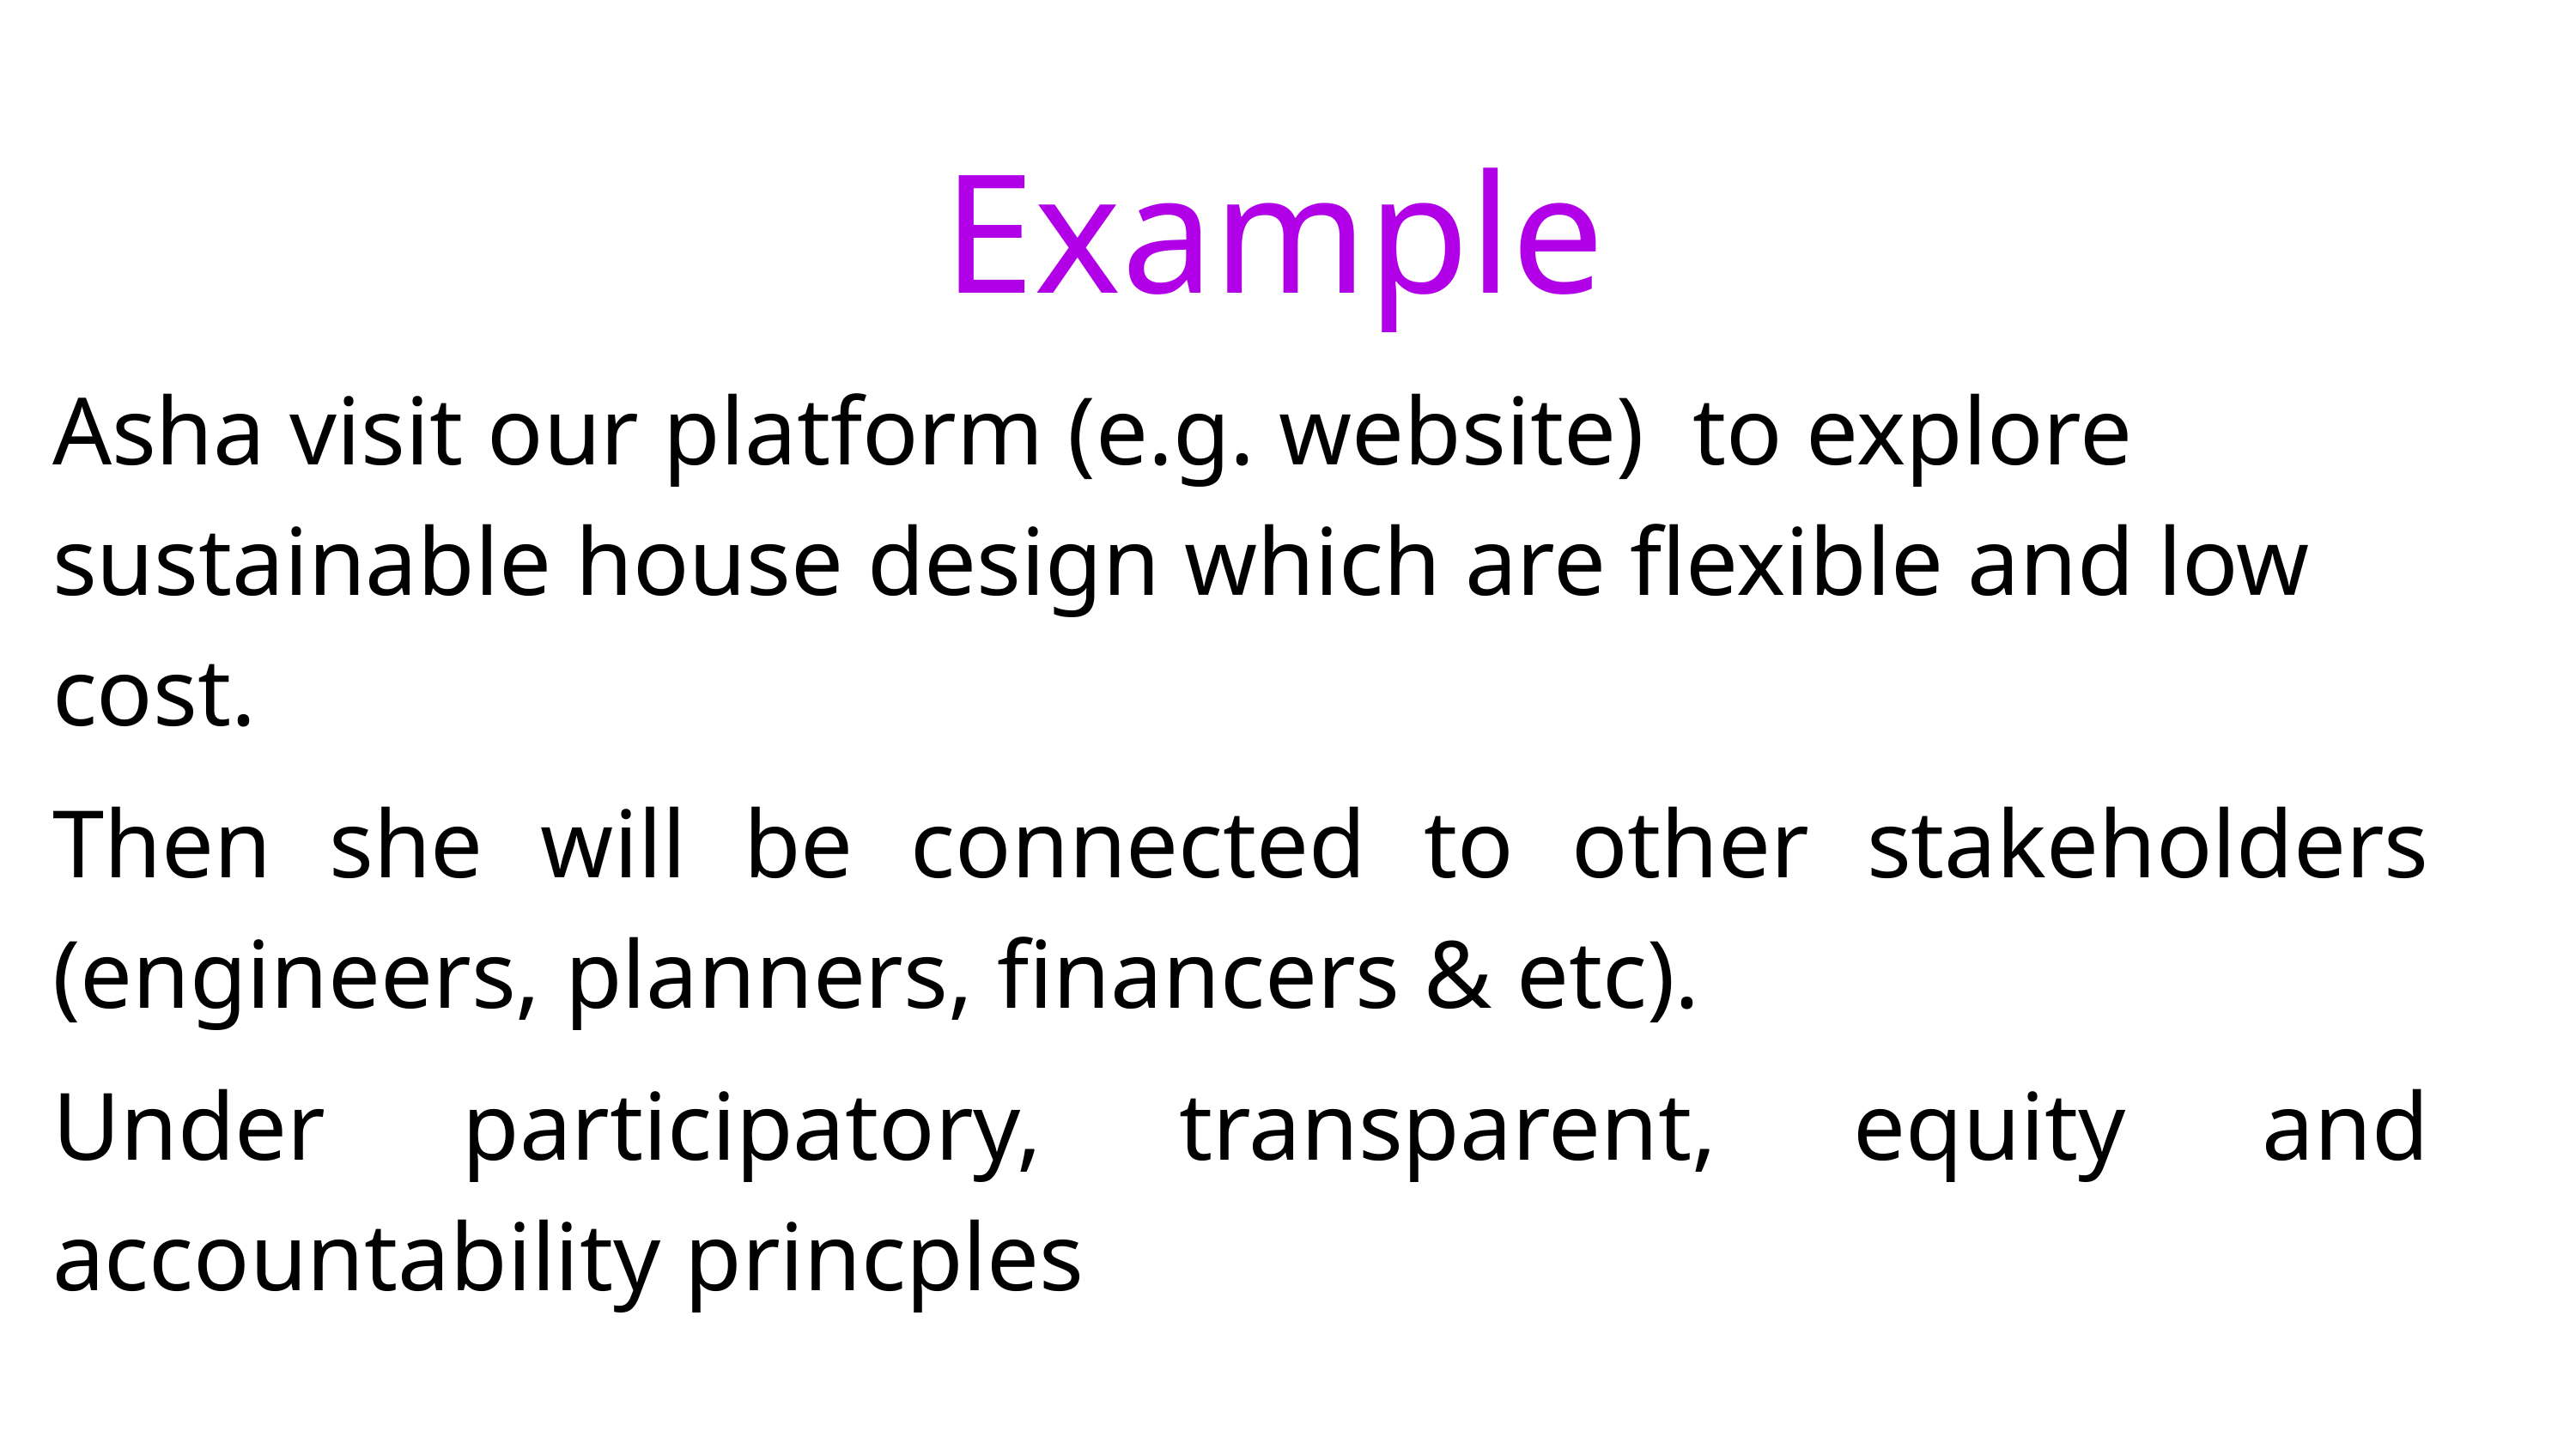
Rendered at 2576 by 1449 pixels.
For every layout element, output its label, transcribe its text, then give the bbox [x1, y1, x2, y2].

text_box Then she will be connected to other stakeholders (engineers, planners, financers & etc). [52, 766, 2432, 1027]
text_box Example [916, 95, 1631, 326]
text_box Under participatory, transparent, equity and accountability princples [52, 1048, 2432, 1309]
text_box Asha visit our platform (e.g. website) to explore sustainable house design which are flexible and low cost. [52, 353, 2520, 744]
